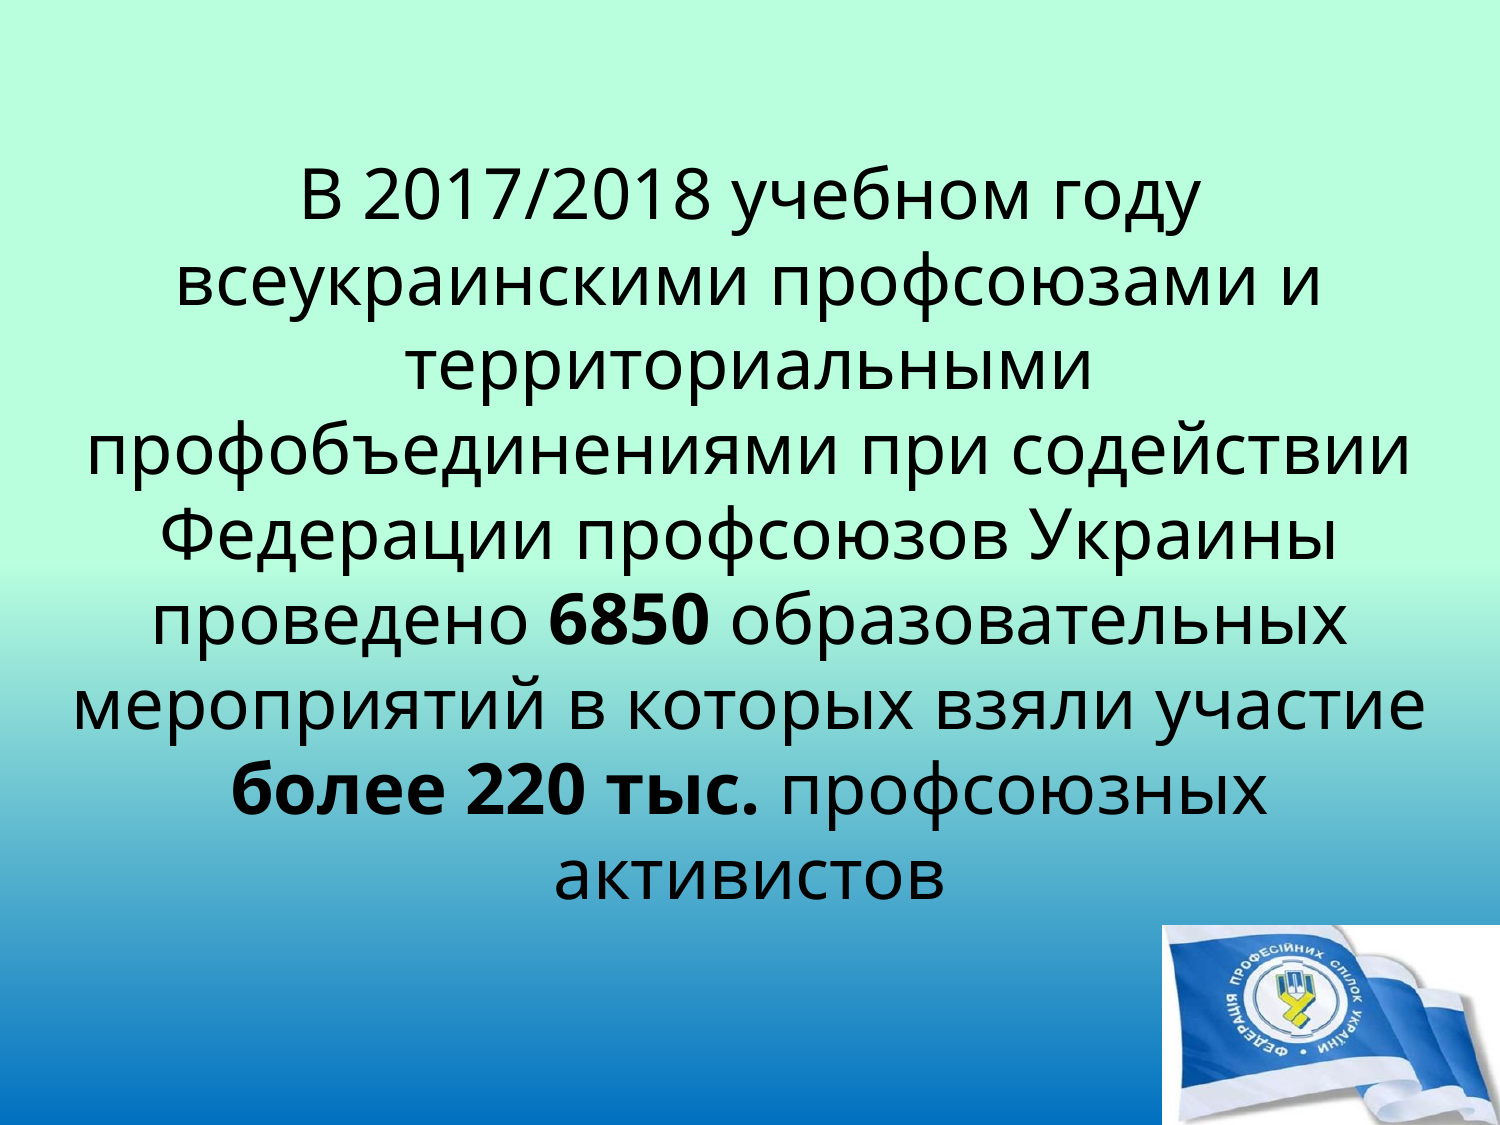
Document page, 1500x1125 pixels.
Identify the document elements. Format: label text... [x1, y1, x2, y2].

picture [1162, 924, 1500, 1125]
text_box В 2017/2018 учебном году всеукраинскими профсоюзами и территориальными профобъединениями при содействии Федерации профсоюзов Украины проведено 6850 образовательных мероприятий в которых взяли участие более 220 тыс. профсоюзных активистов [24, 137, 1475, 914]
